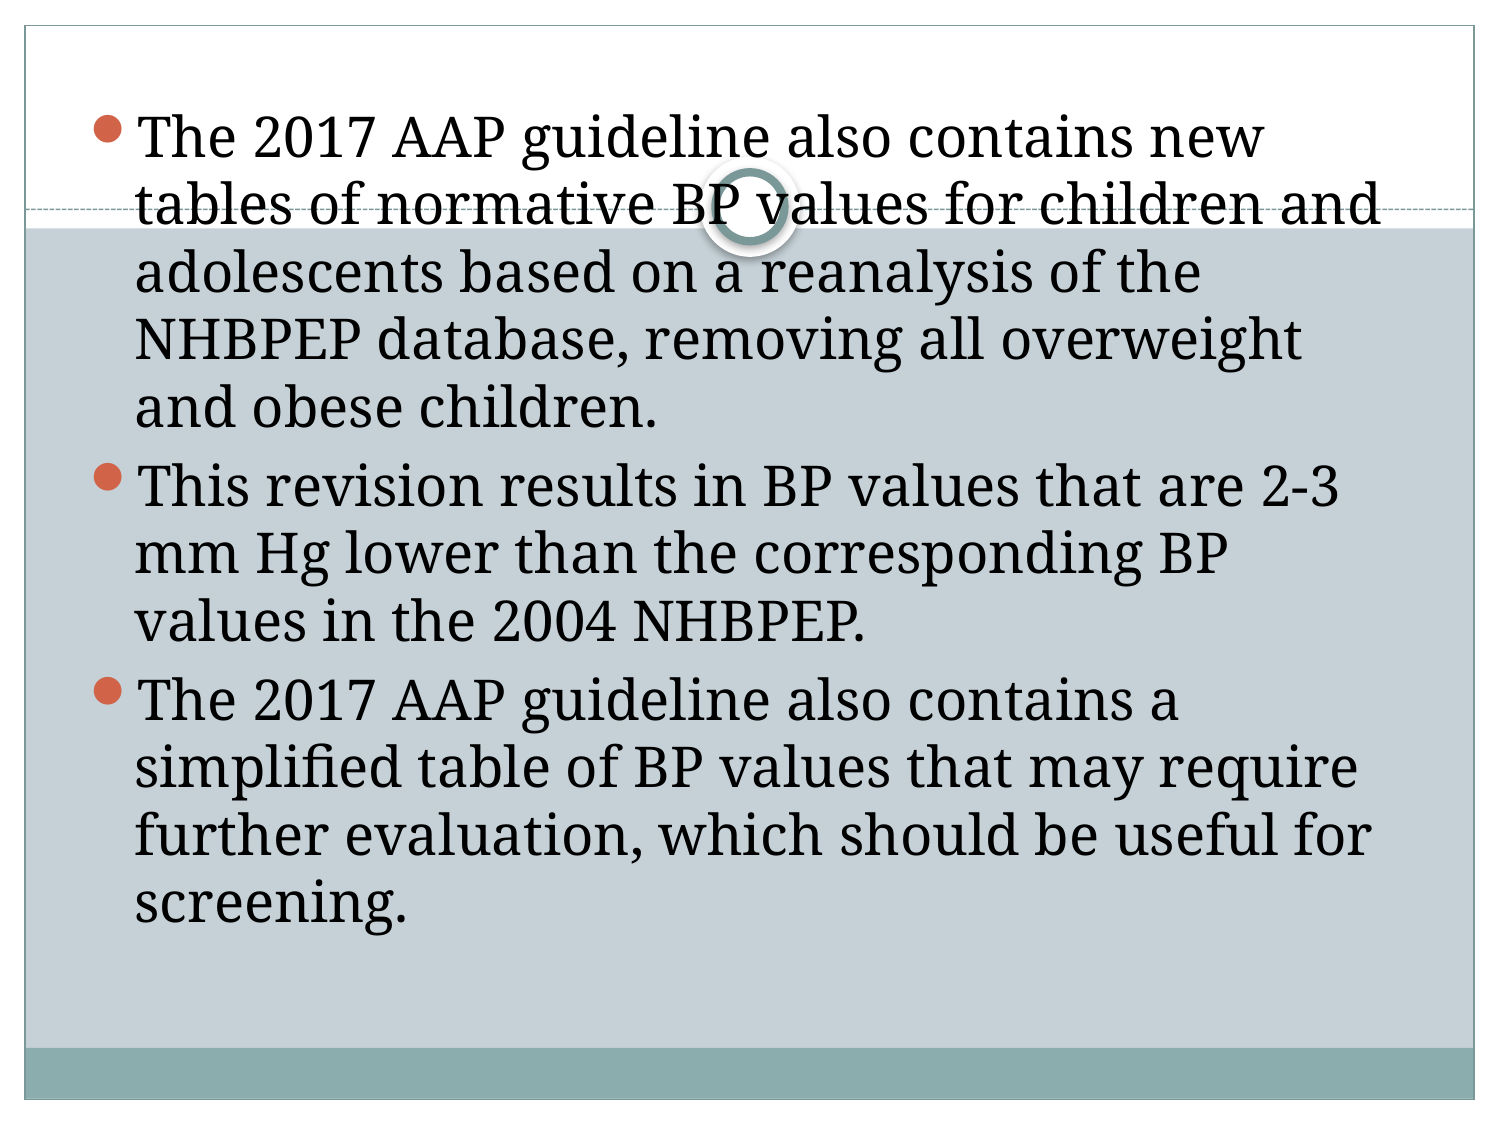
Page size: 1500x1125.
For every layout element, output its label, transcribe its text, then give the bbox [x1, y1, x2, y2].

list The 2017 AAP guideline also contains new tables of normative BP values for children and adolescents based on a reanalysis of the NHBPEP database, removing all overweight and obese children. This revision results in BP values that are 2-3 mm Hg lower than the corresponding BP values in the 2004 NHBPEP. The 2017 AAP guideline also contains a simplified table of BP values that may require further evaluation, which should be useful for screening. [75, 93, 1425, 1055]
